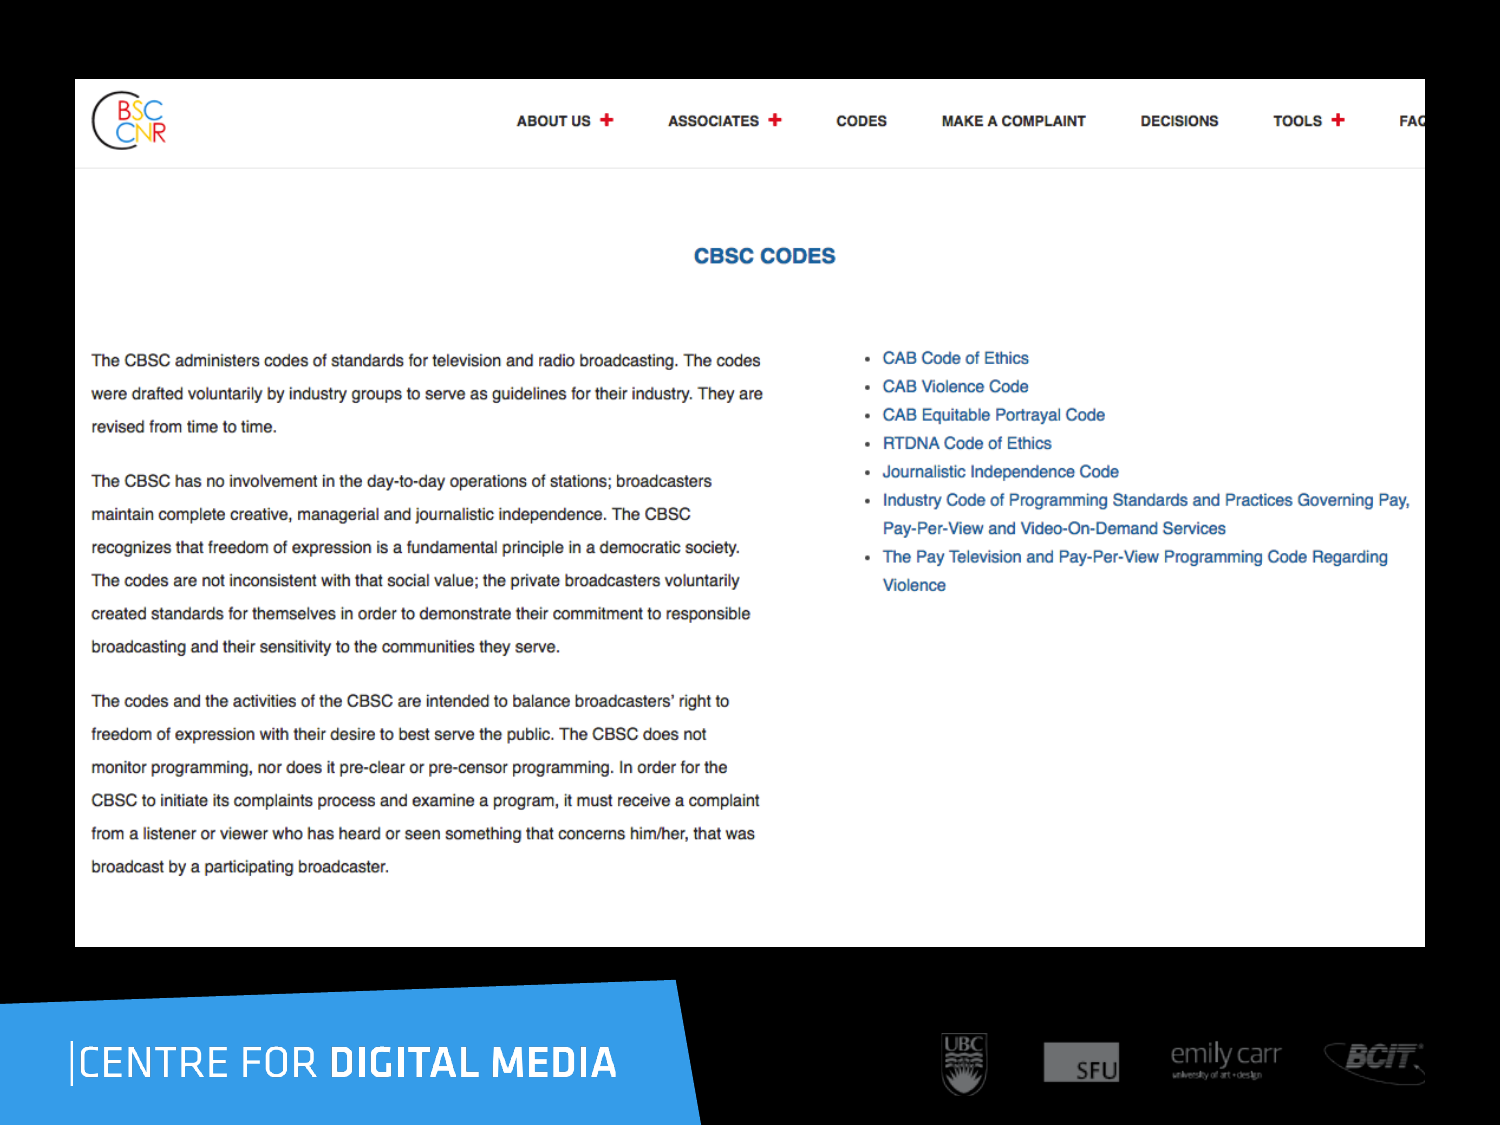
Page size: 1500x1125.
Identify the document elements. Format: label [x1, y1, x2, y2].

list [74, 79, 1426, 947]
